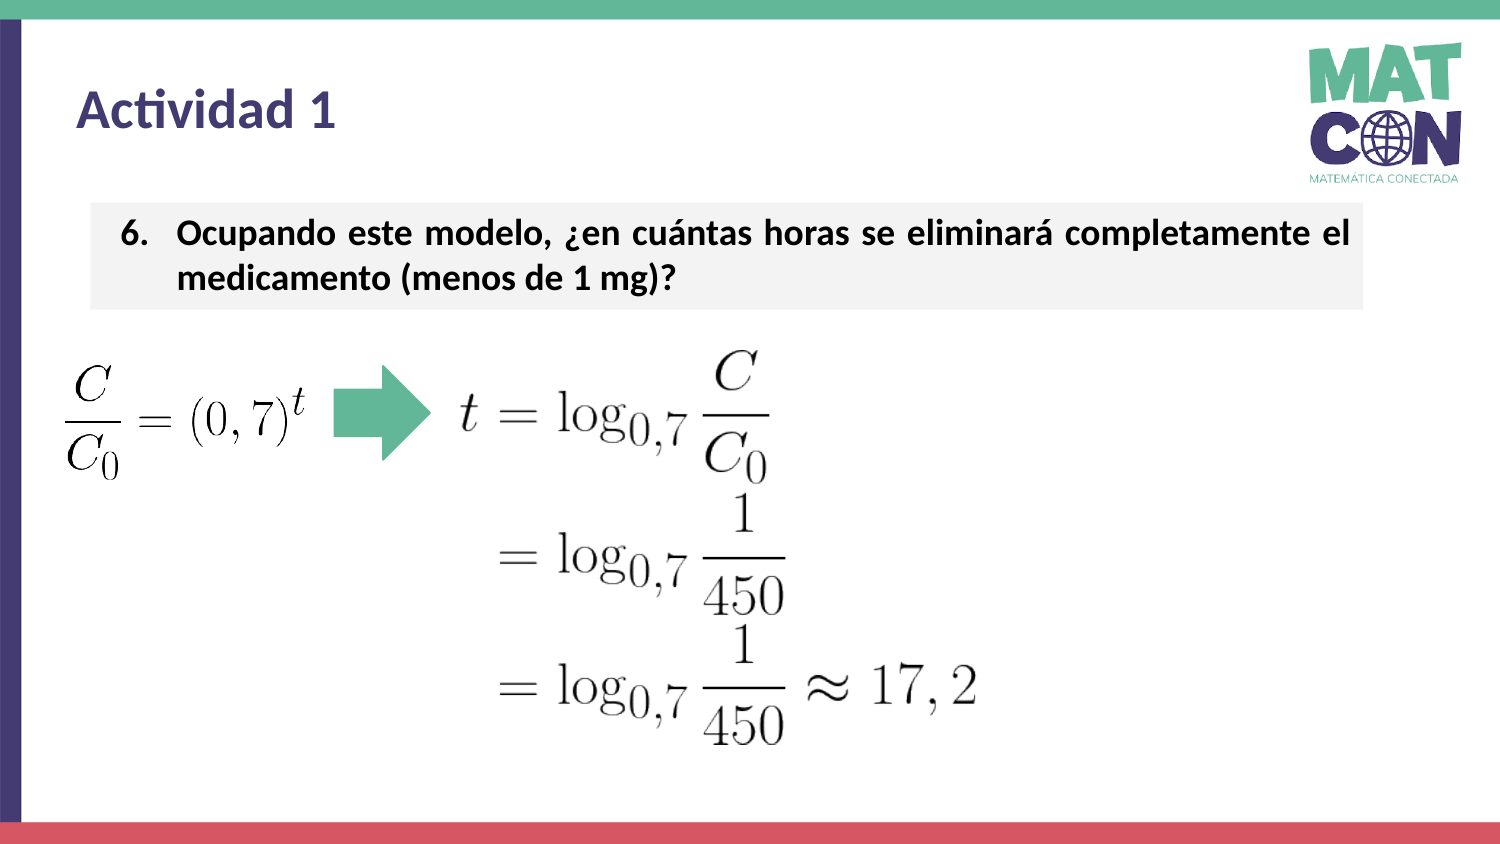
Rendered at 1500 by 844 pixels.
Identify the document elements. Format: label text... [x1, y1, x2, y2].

text_box Ocupando este modelo, ¿en cuántas horas se eliminará completamente el medicamento (menos de 1 mg)? [90, 202, 1364, 310]
text_box Actividad 1 [65, 67, 1071, 146]
text_box [334, 365, 431, 461]
picture [0, 0, 1500, 844]
